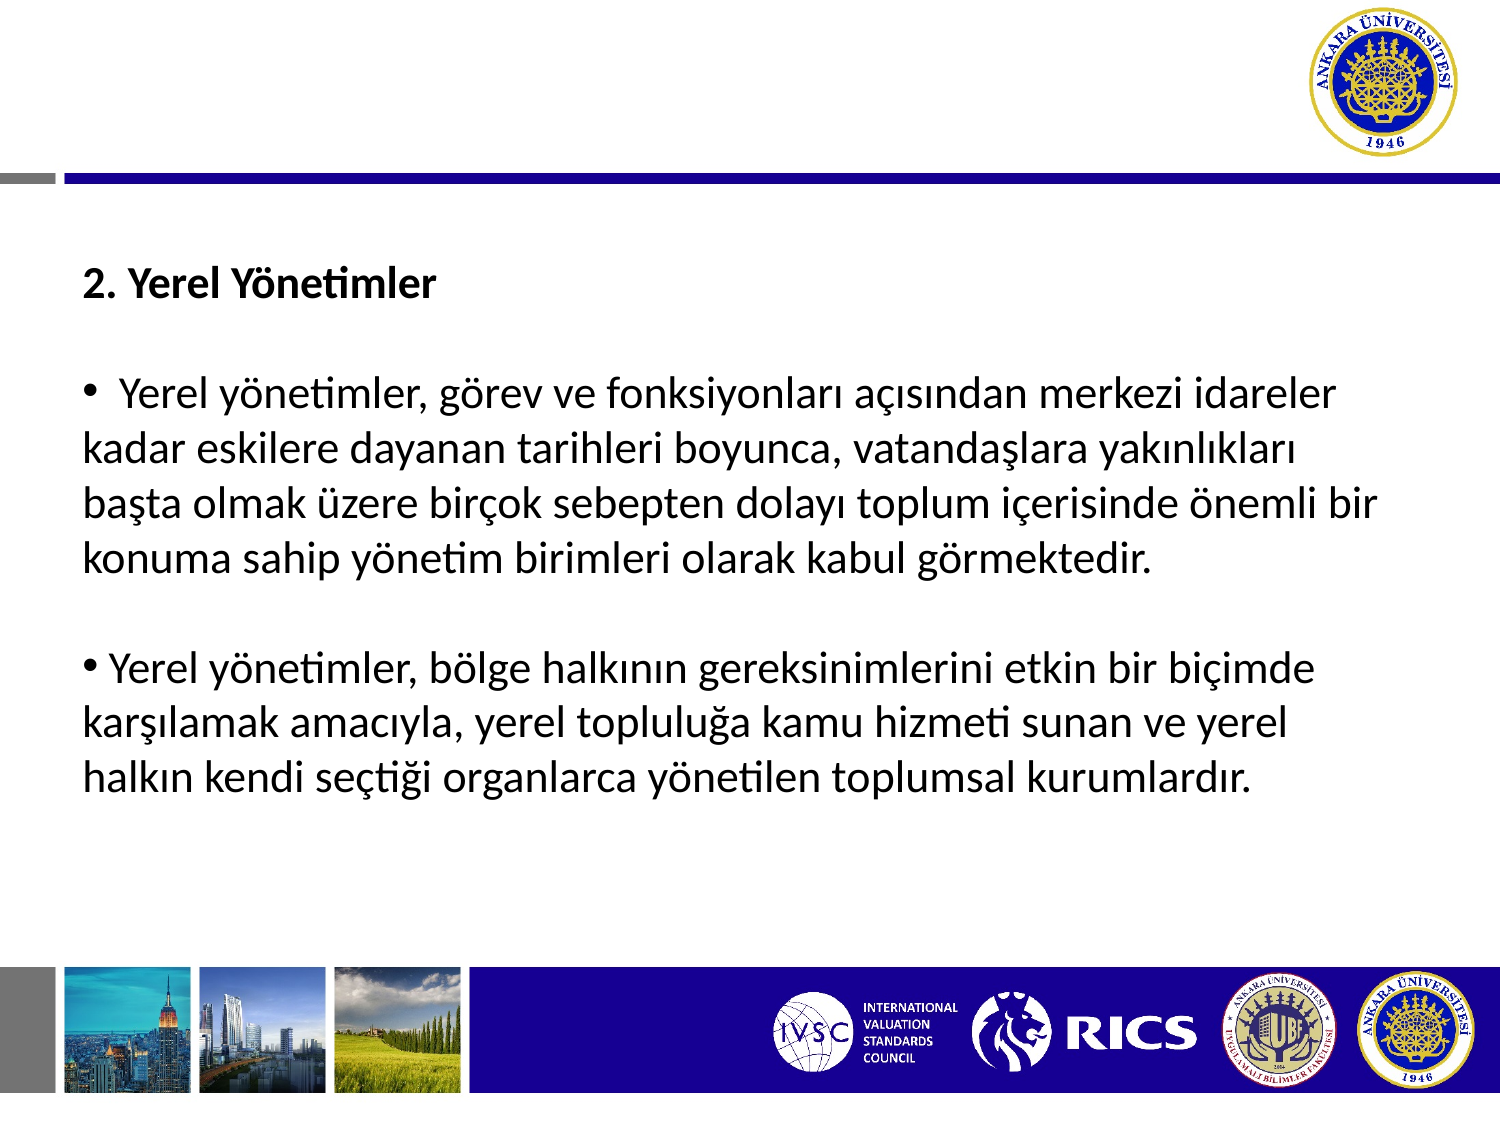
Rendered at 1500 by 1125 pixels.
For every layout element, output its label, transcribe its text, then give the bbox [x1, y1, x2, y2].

text_box 2. Yerel Yönetimler Yerel yönetimler, görev ve fonksiyonları açısından merkezi idareler kadar eskilere dayanan tarihleri boyunca, vatandaşlara yakınlıkları başta olmak üzere birçok sebepten dolayı toplum içerisinde önemli bir konuma sahip yönetim birimleri olarak kabul görmektedir. Yerel yönetimler, bölge halkının gereksinimlerini etkin bir biçimde karşılamak amacıyla, yerel topluluğa kamu hizmeti sunan ve yerel halkın kendi seçtiği organlarca yönetilen toplumsal kurumlardır. [67, 244, 1398, 810]
picture [0, 0, 1500, 1125]
